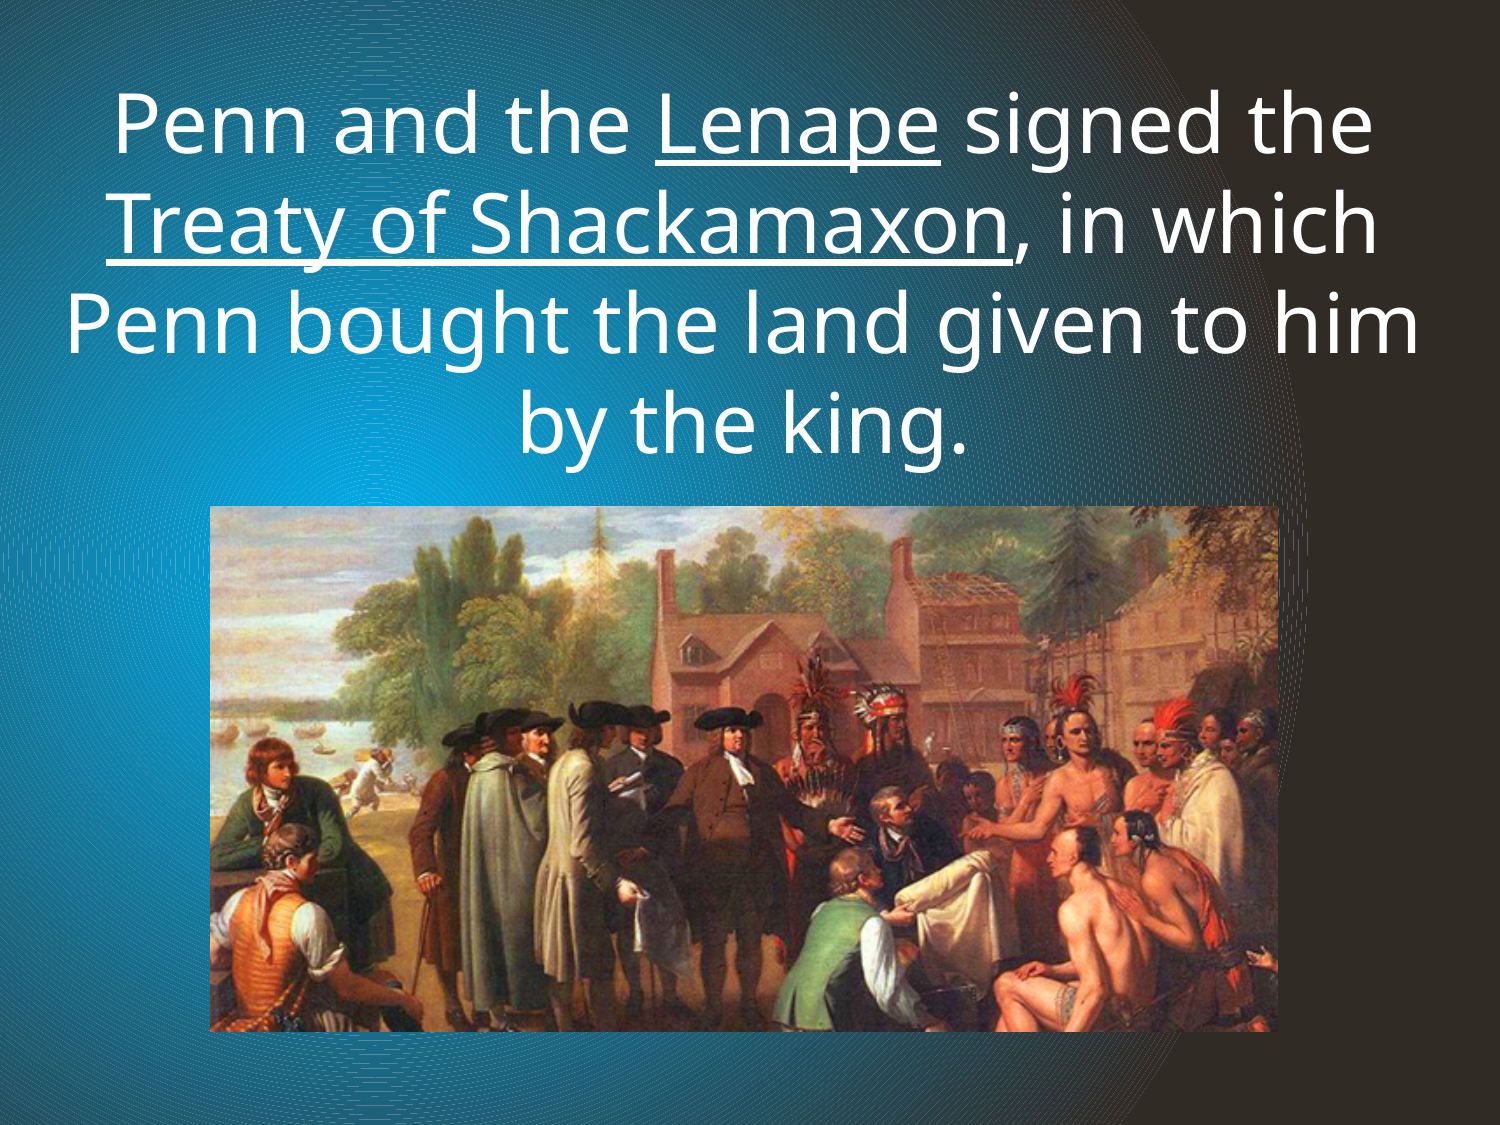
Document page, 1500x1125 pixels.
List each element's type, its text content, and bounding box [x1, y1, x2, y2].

picture [209, 506, 1278, 1033]
text_box Penn and the Lenape signed the Treaty of Shackamaxon, in which Penn bought the land given to him by the king. [37, 62, 1450, 478]
